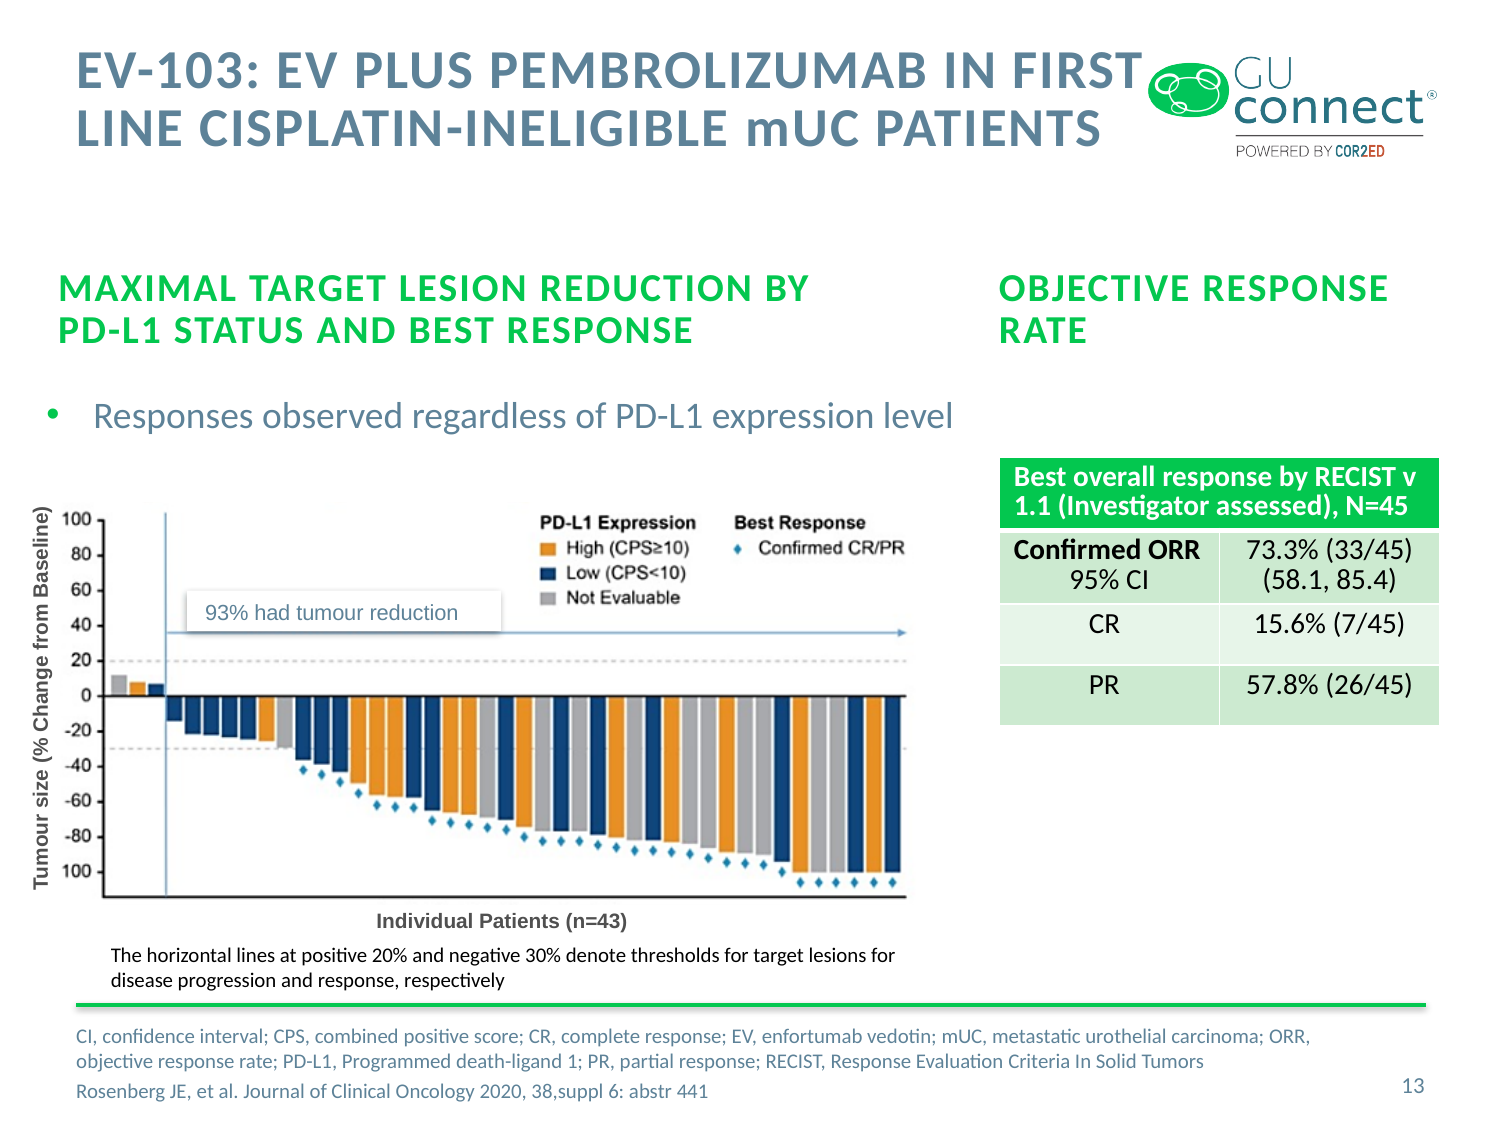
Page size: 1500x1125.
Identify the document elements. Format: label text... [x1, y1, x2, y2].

table_cell PR [1000, 666, 1219, 725]
table_cell CR [1000, 605, 1219, 664]
title EV-103: EV plus pembrolizumab in first line cisplatin-ineligible mUC patients [76, 40, 1152, 173]
table_cell 15.6% (7/45) [1220, 605, 1439, 664]
text_box Individual Patients (n=43) [361, 912, 643, 933]
slide_number 13 [1328, 1054, 1425, 1115]
text_box Objective response rate [998, 267, 1450, 356]
table_cell 57.8% (26/45) [1220, 666, 1439, 725]
text_box Responses observed regardless of PD-L1 expression level [31, 383, 970, 444]
text_box Tumour size (% Change from Baseline) [19, 491, 60, 906]
picture [1152, 42, 1451, 171]
list CI, confidence interval; CPS, combined positive score; CR, complete response; EV, enfortumab vedotin; mUC, metastatic urothelial carcinoma; ORR, objective response rate; PD-L1, Programmed death-ligand 1; PR, partial response; RECIST, Response Evaluation Criteria In Solid Tumors Rosenberg JE, et al. Journal of Clinical Oncology 2020, 38,suppl 6: abstr 441 [76, 1023, 1341, 1103]
table_cell 73.3% (33/45) (58.1, 85.4) [1220, 533, 1439, 603]
list Maximal target lesion reduction by PD-L1 status and best response [58, 267, 887, 356]
text_box The horizontal lines at positive 20% and negative 30% denote thresholds for target lesions for disease progression and response, respectively [96, 933, 928, 999]
table_cell Confirmed ORR 95% CI [1000, 533, 1219, 603]
table_header Best overall response by RECIST v 1.1 (Investigator assessed), N=45 [1000, 458, 1439, 528]
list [59, 502, 928, 905]
